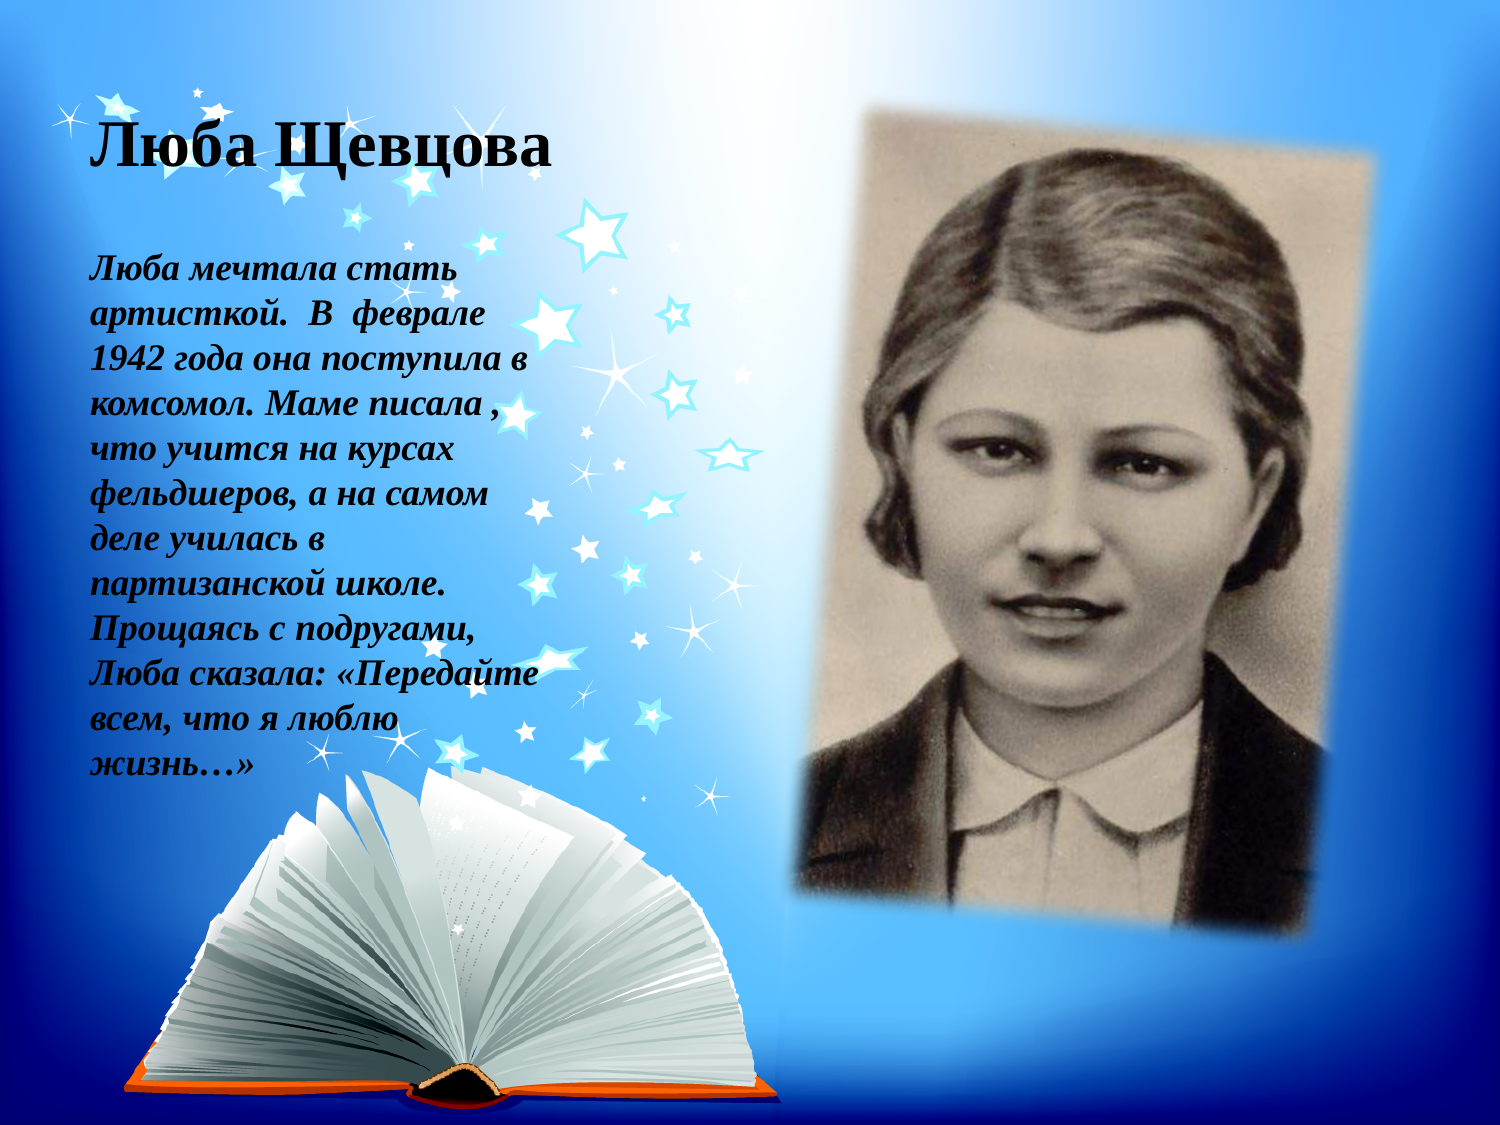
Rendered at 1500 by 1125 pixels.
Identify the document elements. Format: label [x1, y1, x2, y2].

picture [0, 0, 1500, 1125]
list [810, 110, 1362, 936]
